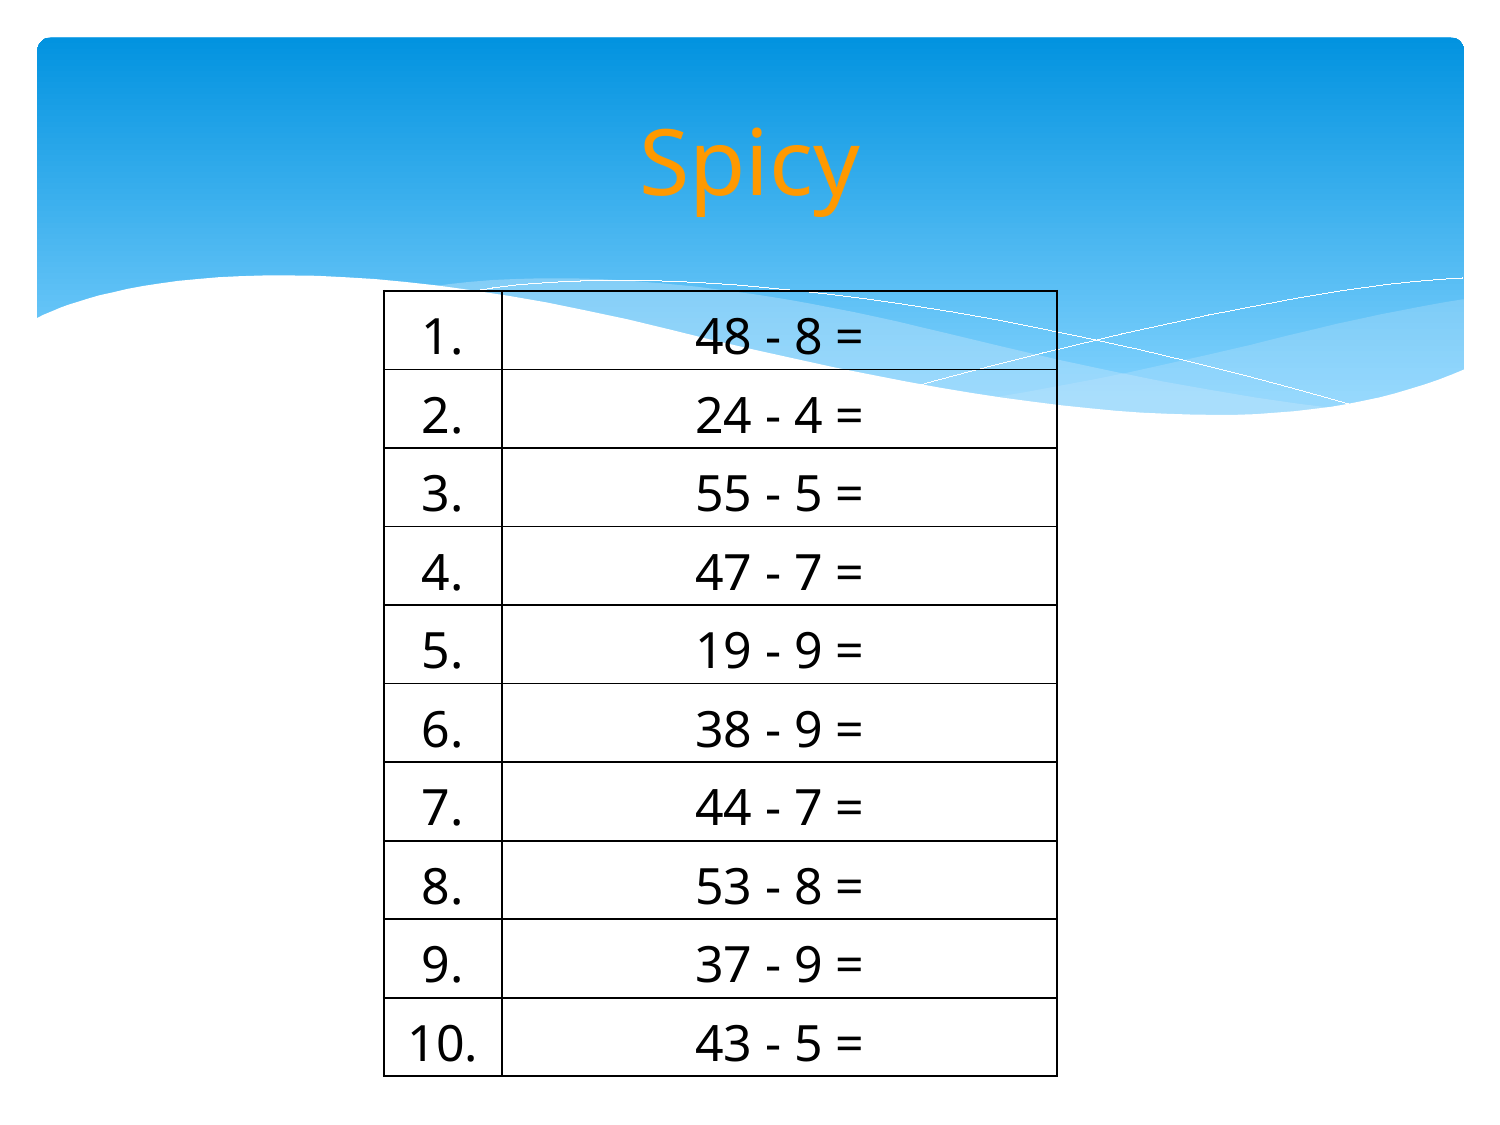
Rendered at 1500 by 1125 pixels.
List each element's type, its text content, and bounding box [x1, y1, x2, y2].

table_header 48 - 8 = [503, 292, 1056, 369]
table_cell 3. [385, 449, 501, 526]
table_cell 43 - 5 = [503, 999, 1056, 1075]
table_cell 2. [385, 370, 501, 447]
table_cell 37 - 9 = [503, 920, 1056, 997]
title Spicy [75, 55, 1425, 261]
table_cell 55 - 5 = [503, 449, 1056, 526]
table_cell 53 - 8 = [503, 842, 1056, 918]
table_header 1. [385, 292, 501, 369]
table_cell 47 - 7 = [503, 527, 1056, 604]
table_cell 5. [385, 606, 501, 683]
table_cell 38 - 9 = [503, 684, 1056, 761]
table_cell 10. [385, 999, 501, 1075]
table_cell 4. [385, 527, 501, 604]
table_cell 6. [385, 684, 501, 761]
table_cell 44 - 7 = [503, 763, 1056, 840]
table_cell 8. [385, 842, 501, 918]
table_cell 24 - 4 = [503, 370, 1056, 447]
table_cell 19 - 9 = [503, 606, 1056, 683]
table_cell 7. [385, 763, 501, 840]
table_cell 9. [385, 920, 501, 997]
